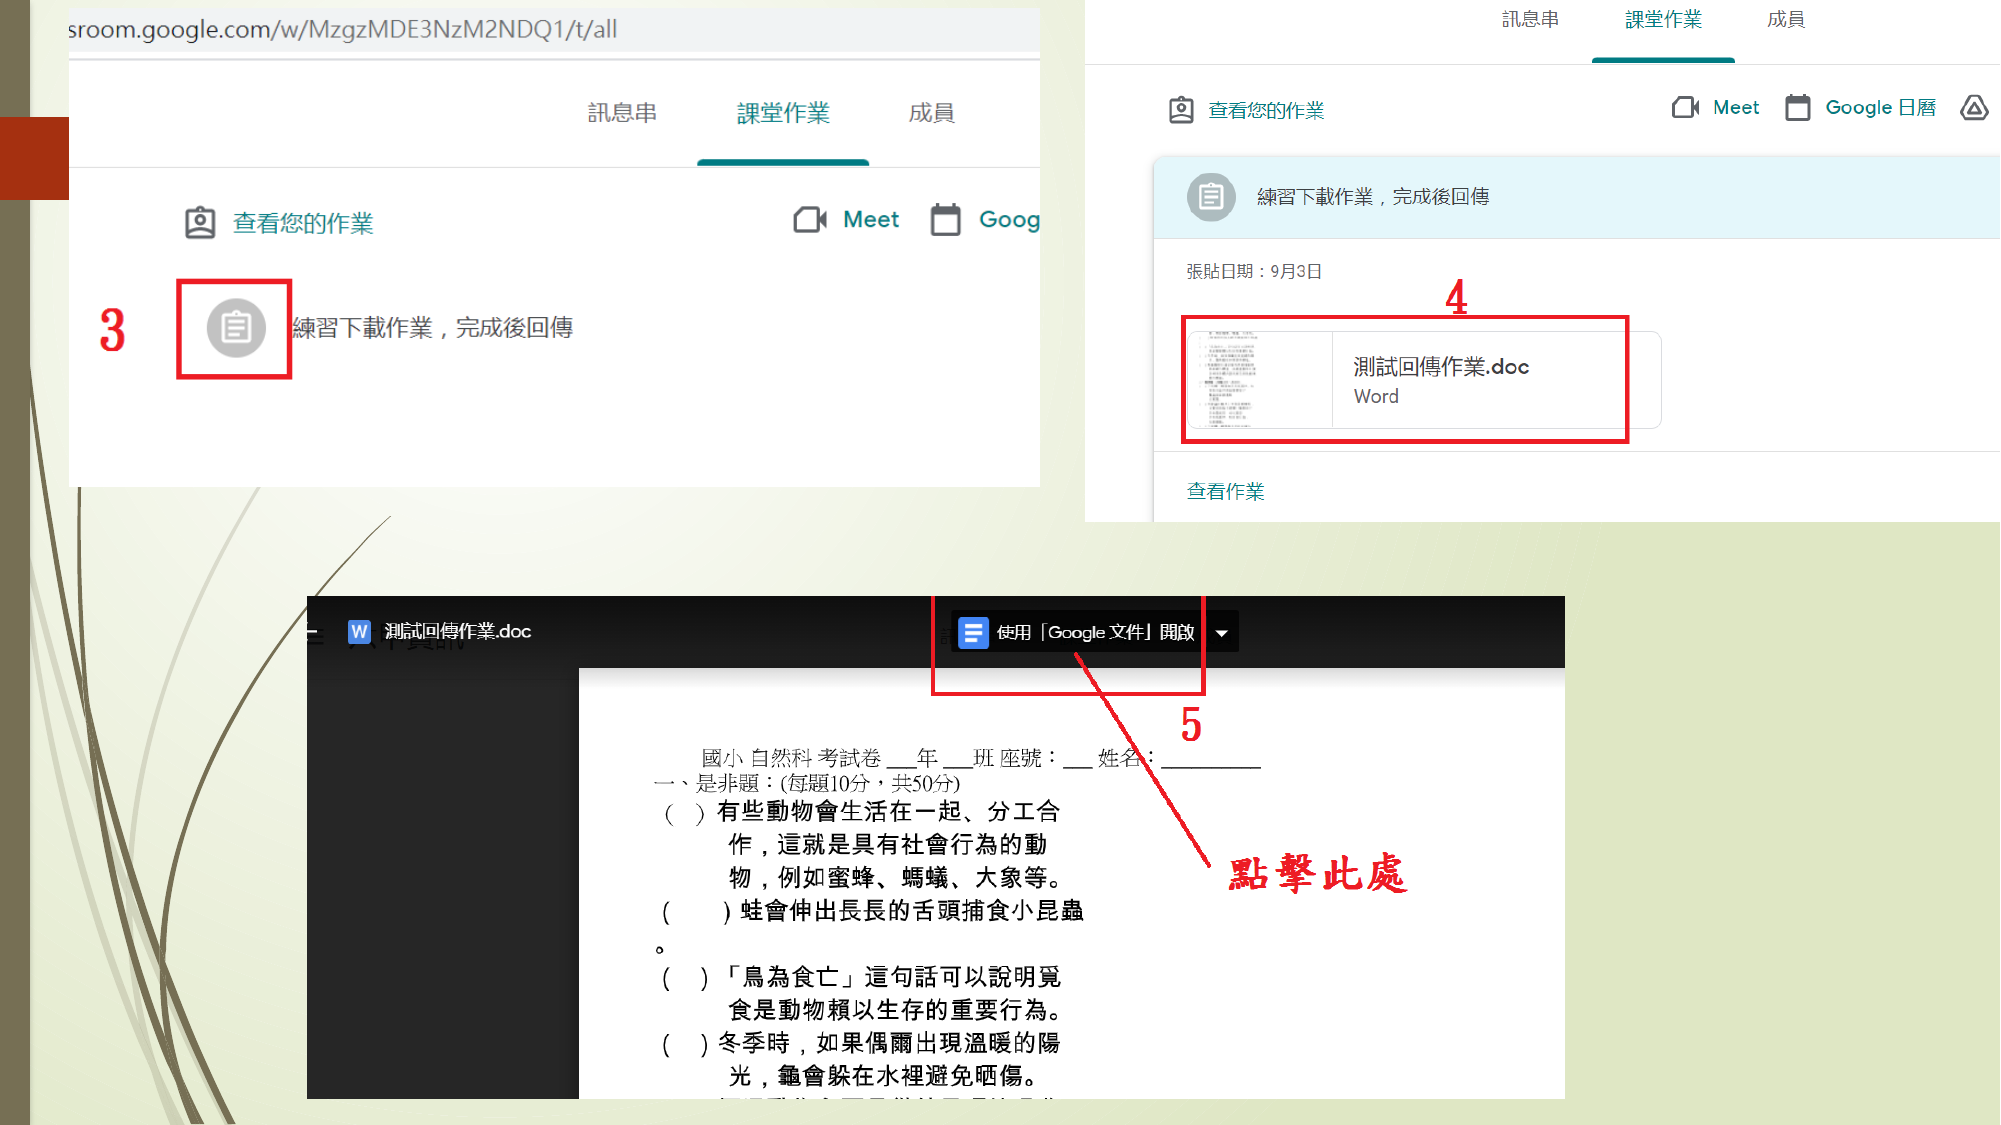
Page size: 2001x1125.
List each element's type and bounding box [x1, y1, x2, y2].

picture [306, 596, 1565, 1099]
picture [1085, 0, 2000, 522]
picture [68, 7, 1040, 487]
